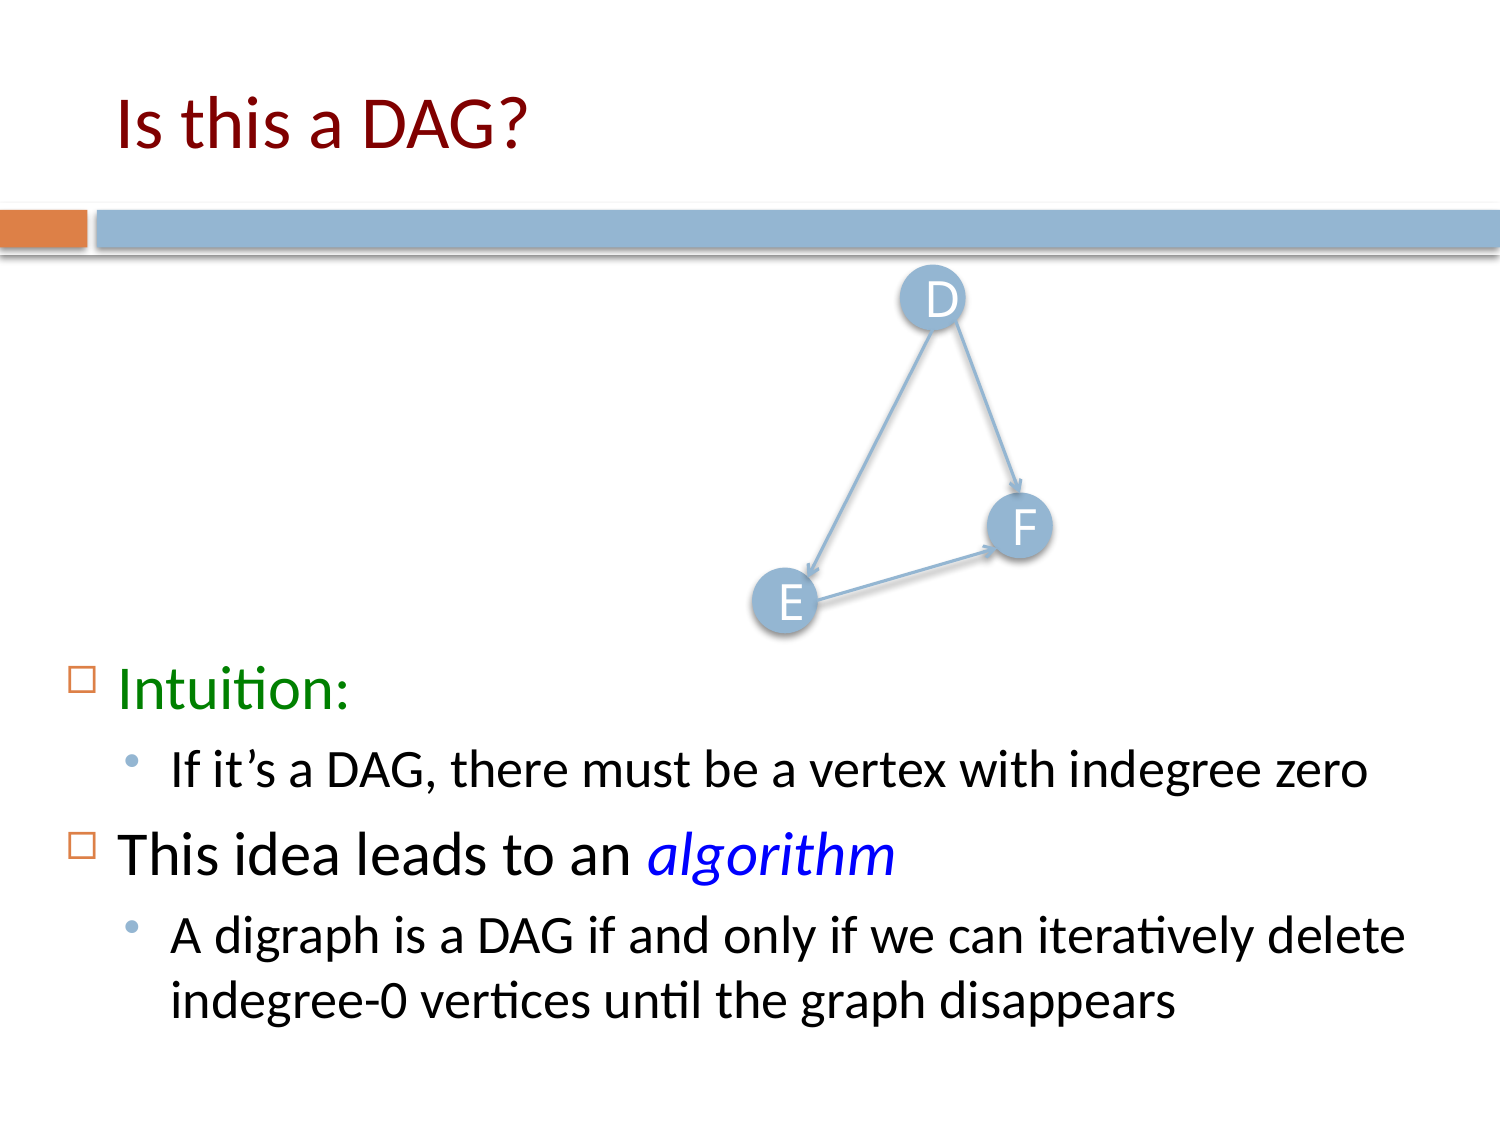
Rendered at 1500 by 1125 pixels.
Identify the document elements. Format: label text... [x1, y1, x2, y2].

text_box D [899, 264, 966, 331]
list Intuition: If it’s a DAG, there must be a vertex with indegree zero This idea leads to an algorithm A digraph is a DAG if and only if we can iteratively delete indegree-0 vertices until the graph disappears [50, 639, 1452, 1107]
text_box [816, 547, 998, 601]
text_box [955, 319, 1021, 494]
text_box F [987, 493, 1053, 559]
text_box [807, 329, 933, 579]
text_box E [752, 567, 816, 634]
title Is this a DAG? [100, 37, 1438, 200]
